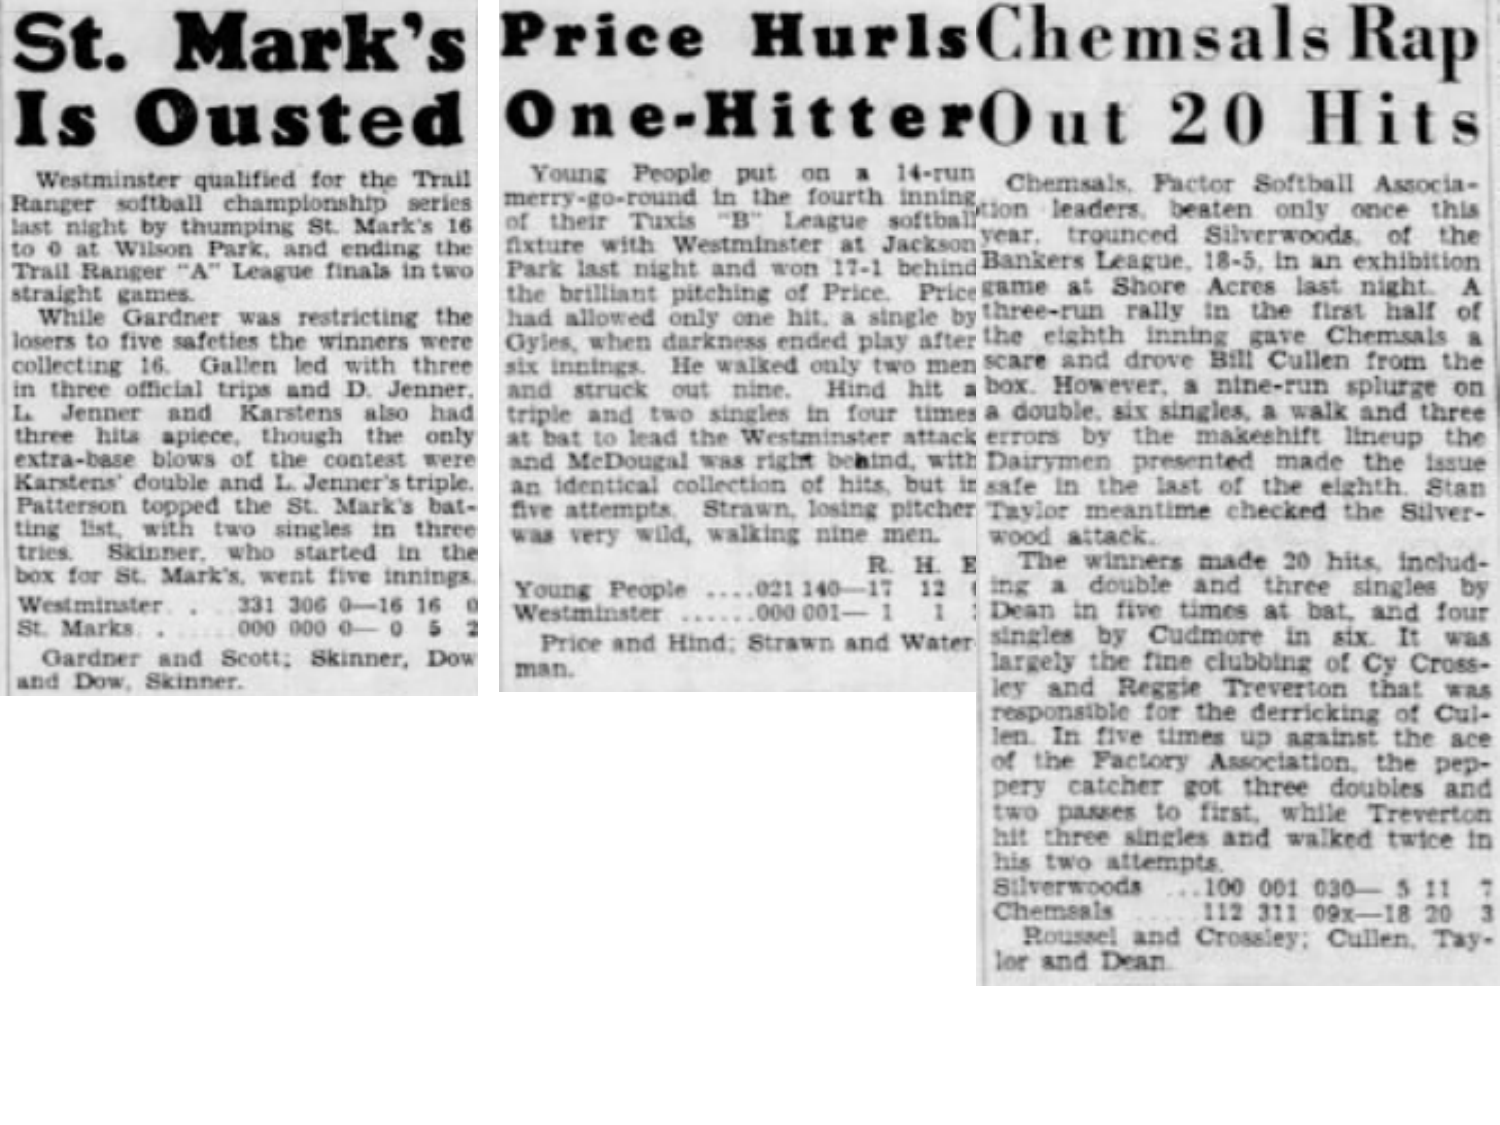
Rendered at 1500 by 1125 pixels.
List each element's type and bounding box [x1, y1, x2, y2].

picture [499, 0, 1500, 986]
picture [0, 0, 478, 696]
